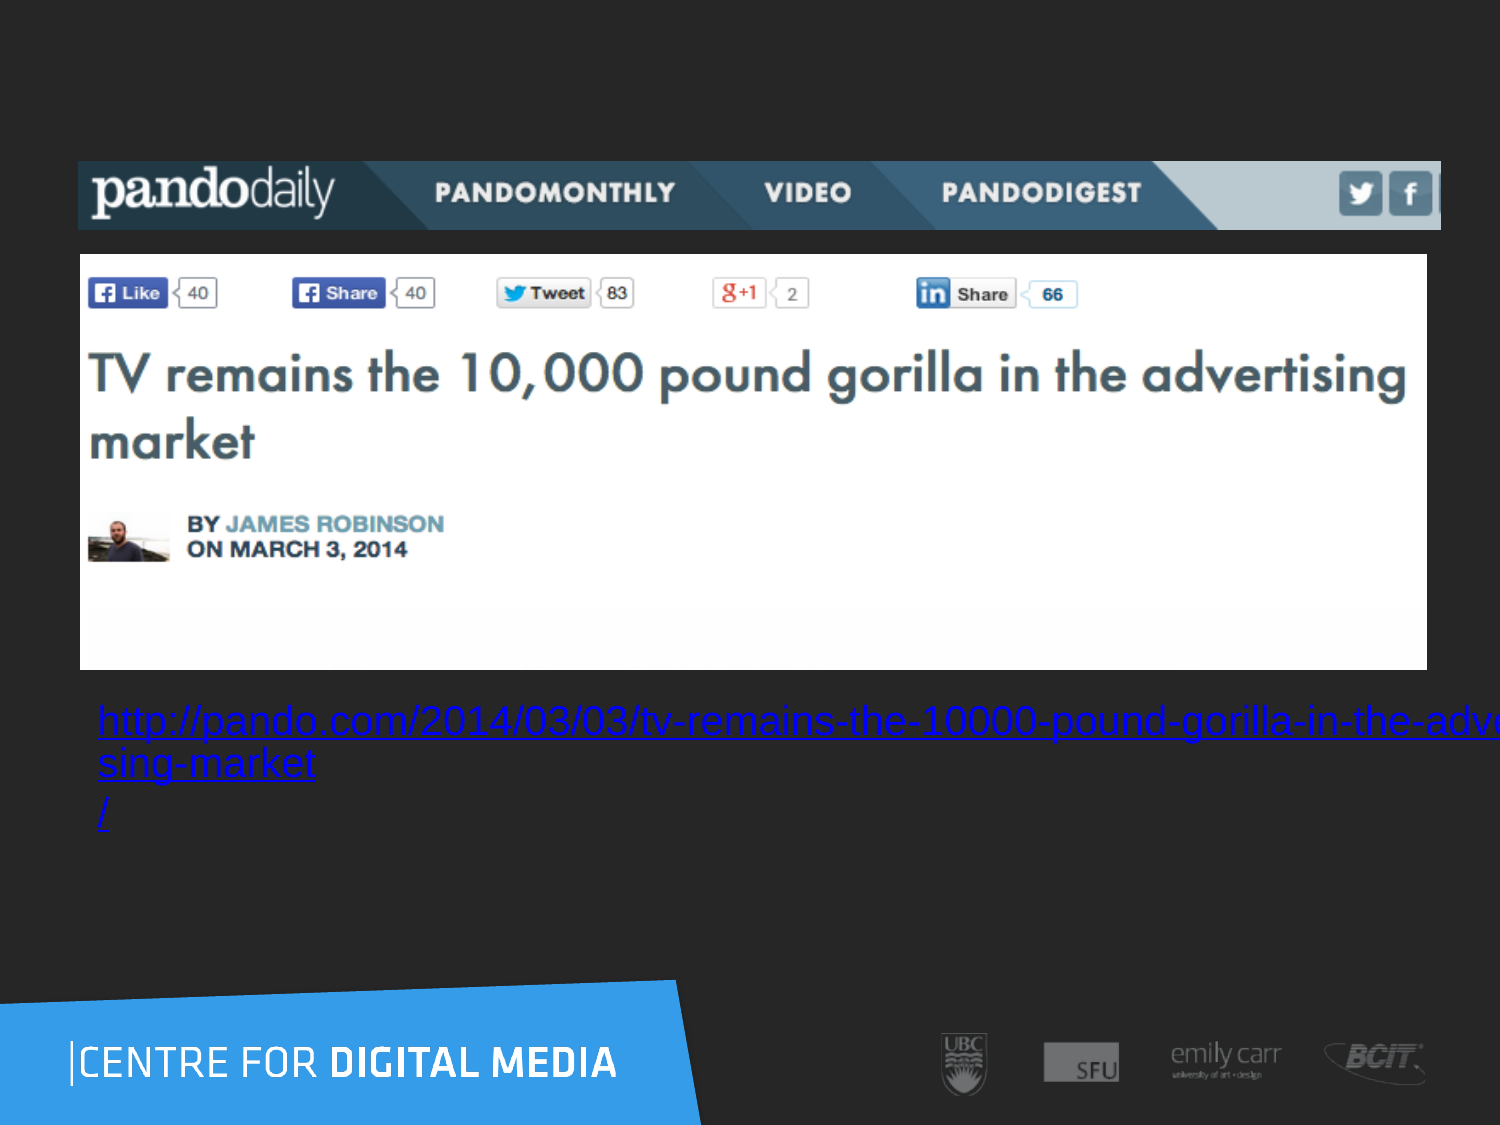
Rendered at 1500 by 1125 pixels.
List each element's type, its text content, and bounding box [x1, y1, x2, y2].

picture [80, 254, 1428, 670]
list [78, 160, 1442, 230]
text_box http://pando.com/2014/03/03/tv-remains-the-10000-pound-gorilla-in-the-advertising-market/ [82, 686, 1500, 847]
